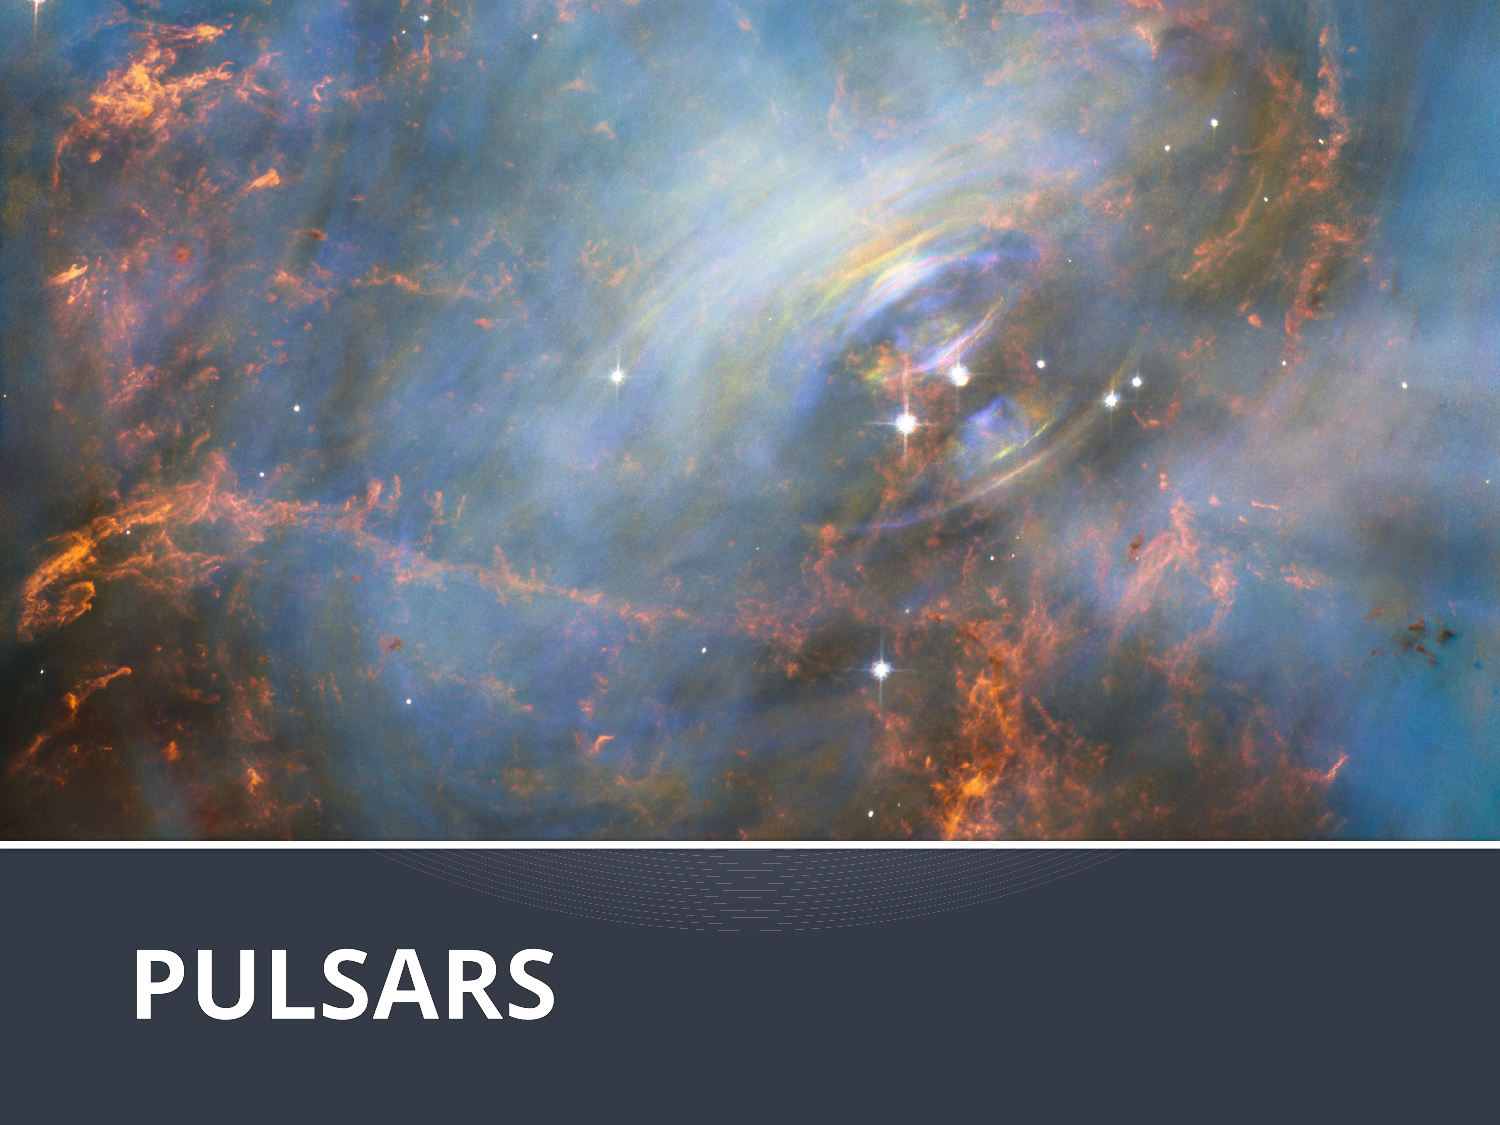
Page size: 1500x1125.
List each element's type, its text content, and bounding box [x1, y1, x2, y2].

title PULSARS [112, 921, 1438, 1125]
picture [0, 0, 1500, 841]
